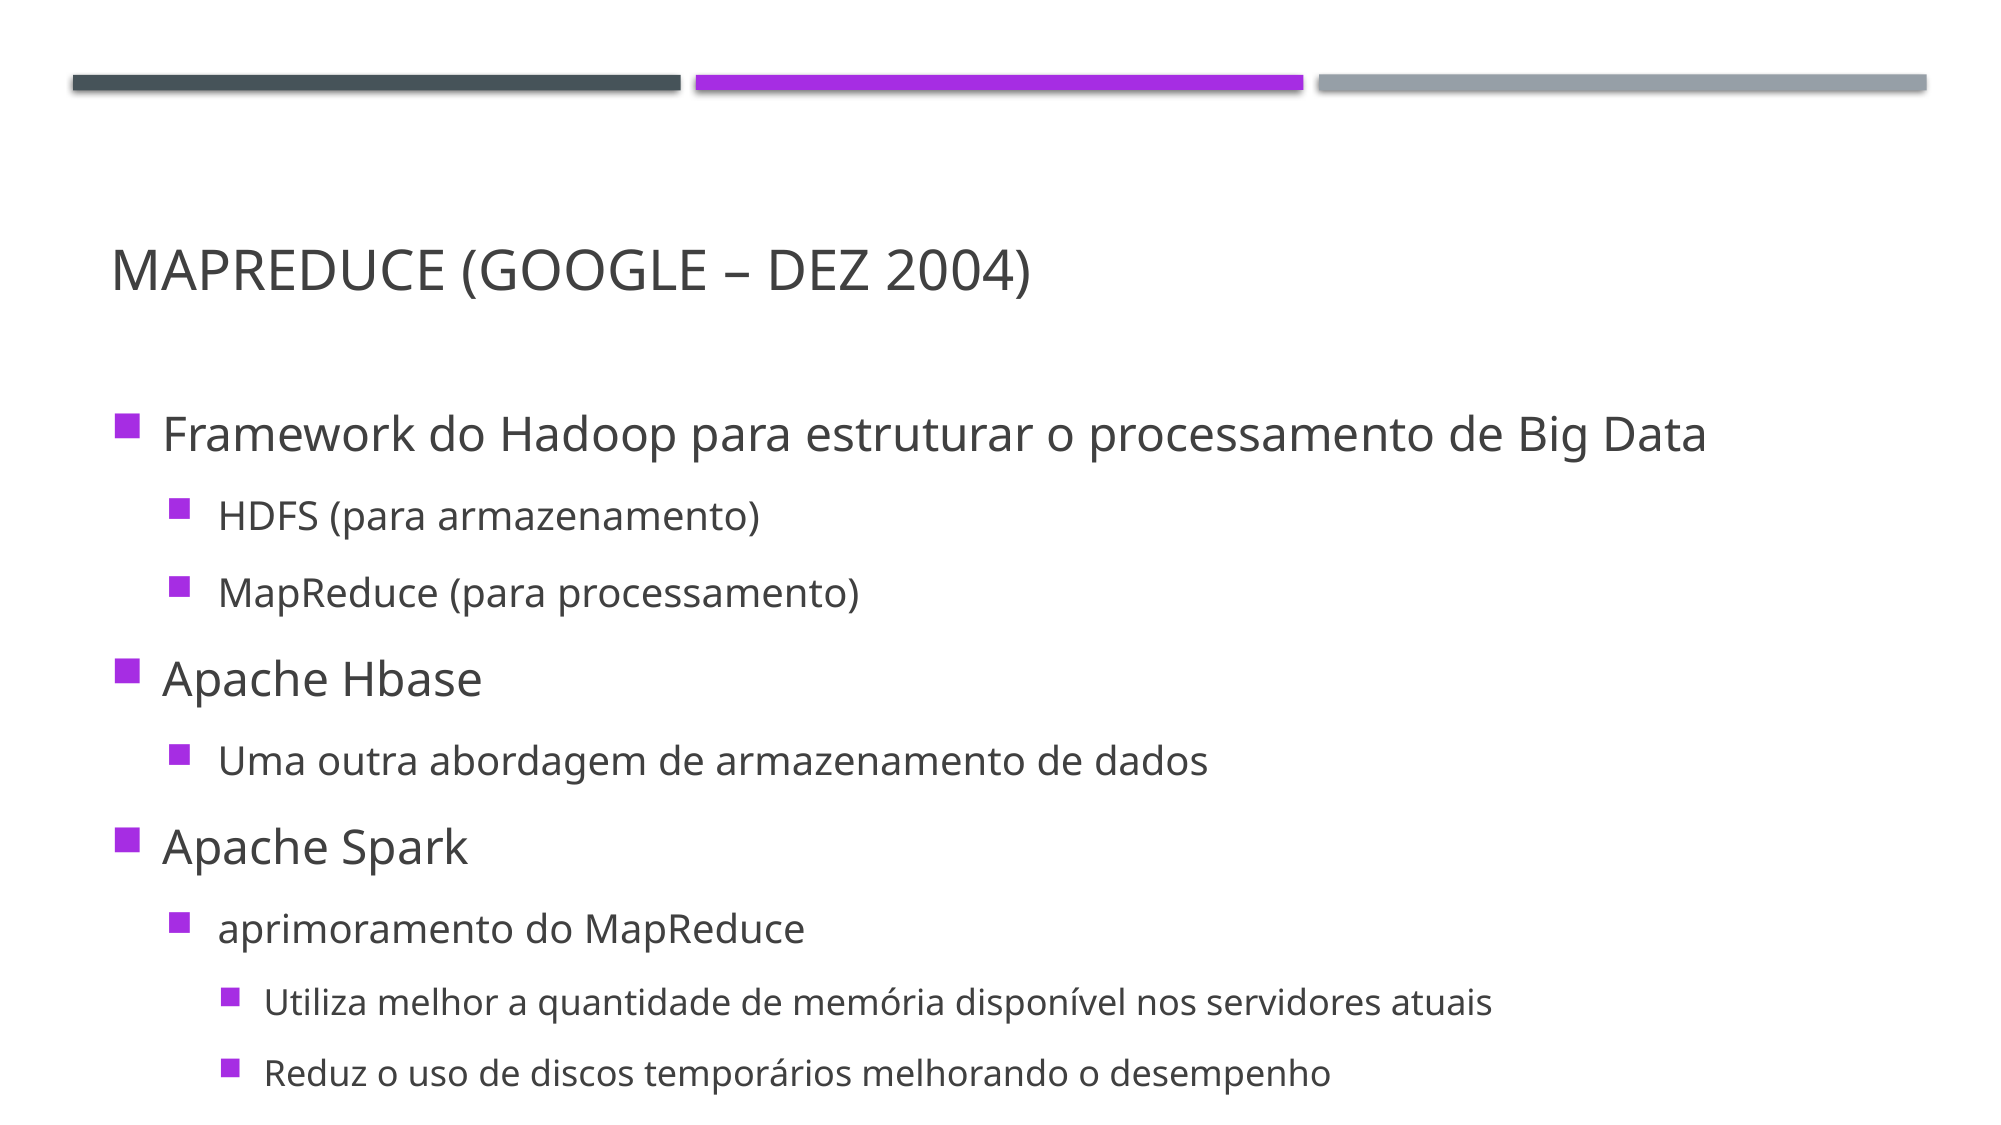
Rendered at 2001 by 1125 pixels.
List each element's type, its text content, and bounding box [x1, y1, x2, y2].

title Mapreduce (google – dez 2004) [95, 115, 1905, 311]
list Framework do Hadoop para estruturar o processamento de Big Data HDFS (para armazenamento) MapReduce (para processamento) Apache Hbase Uma outra abordagem de armazenamento de dados Apache Spark aprimoramento do MapReduce Utiliza melhor a quantidade de memória disponível nos servidores atuais Reduz o uso de discos temporários melhorando o desempenho [95, 383, 1905, 1102]
